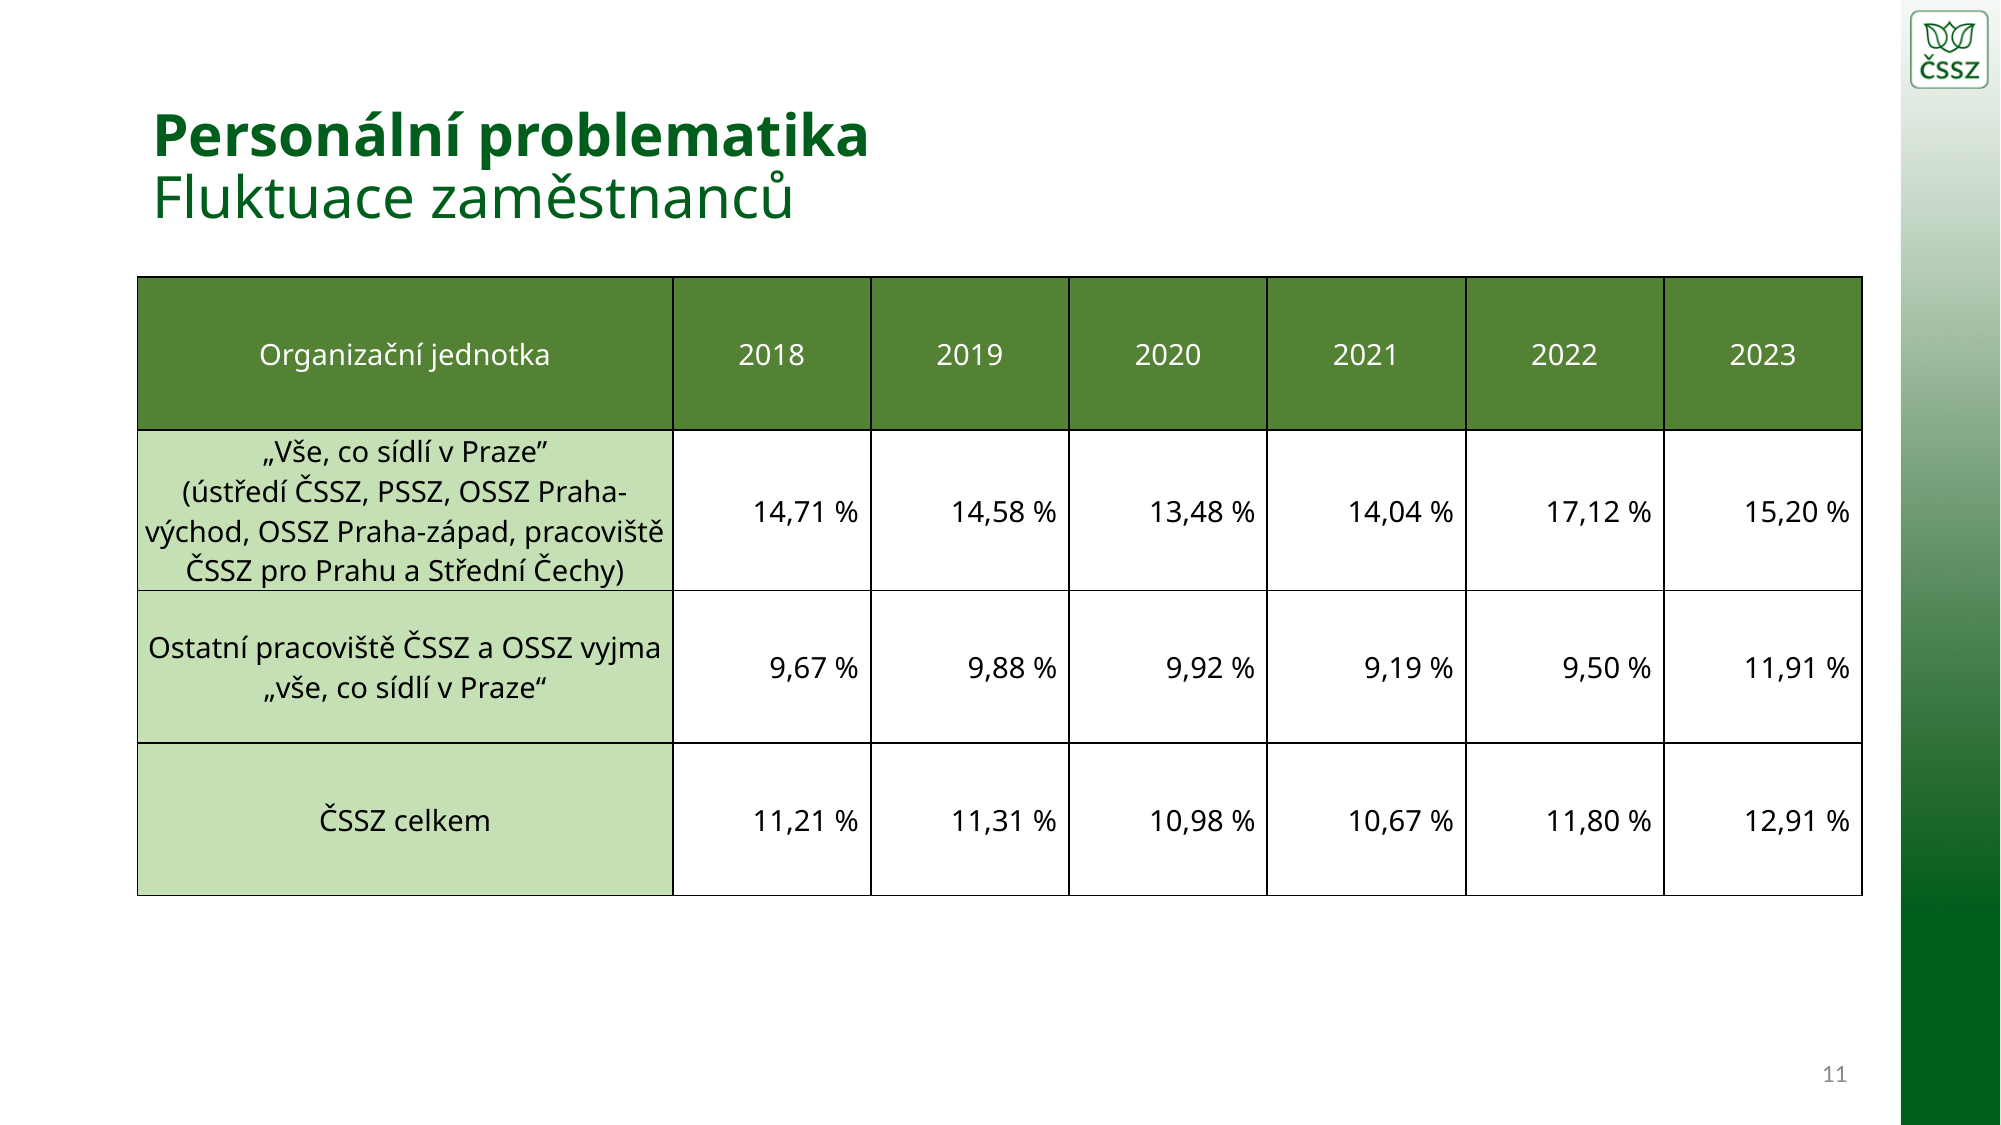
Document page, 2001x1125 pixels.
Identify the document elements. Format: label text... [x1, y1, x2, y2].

table_header Organizační jednotka [138, 278, 672, 429]
table_header 2023 [1665, 278, 1861, 429]
table_cell 13,48 % [1070, 431, 1266, 590]
table_cell 17,12 % [1467, 431, 1663, 590]
table_cell 10,67 % [1268, 744, 1465, 895]
table_cell 9,67 % [674, 591, 870, 742]
table_cell 11,31 % [872, 744, 1068, 895]
table_cell 9,92 % [1070, 591, 1266, 742]
table_cell 14,58 % [872, 431, 1068, 590]
table_cell 14,04 % [1268, 431, 1465, 590]
table_cell 11,80 % [1467, 744, 1663, 895]
table_header 2020 [1070, 278, 1266, 429]
table_cell 9,50 % [1467, 591, 1663, 742]
slide_number 11 [1412, 1042, 1863, 1103]
title Personální problematika Fluktuace zaměstnanců [137, 59, 1863, 276]
picture [0, 0, 2001, 1125]
table_cell ČSSZ celkem [138, 744, 672, 895]
table_cell 14,71 % [674, 431, 870, 590]
table_cell 15,20 % [1665, 431, 1861, 590]
table_cell „Vše, co sídlí v Praze” (ústředí ČSSZ, PSSZ, OSSZ Praha-východ, OSSZ Praha-západ, pracoviště ČSSZ pro Prahu a Střední Čechy) [138, 431, 672, 590]
table_header 2022 [1467, 278, 1663, 429]
table_cell 11,21 % [674, 744, 870, 895]
table_cell 12,91 % [1665, 744, 1861, 895]
table_cell 9,19 % [1268, 591, 1465, 742]
table_cell 10,98 % [1070, 744, 1266, 895]
table_cell Ostatní pracoviště ČSSZ a OSSZ vyjma „vše, co sídlí v Praze“ [138, 591, 672, 742]
table_cell 9,88 % [872, 591, 1068, 742]
table_header 2019 [872, 278, 1068, 429]
table_header 2021 [1268, 278, 1465, 429]
table_cell 11,91 % [1665, 591, 1861, 742]
table_header 2018 [674, 278, 870, 429]
